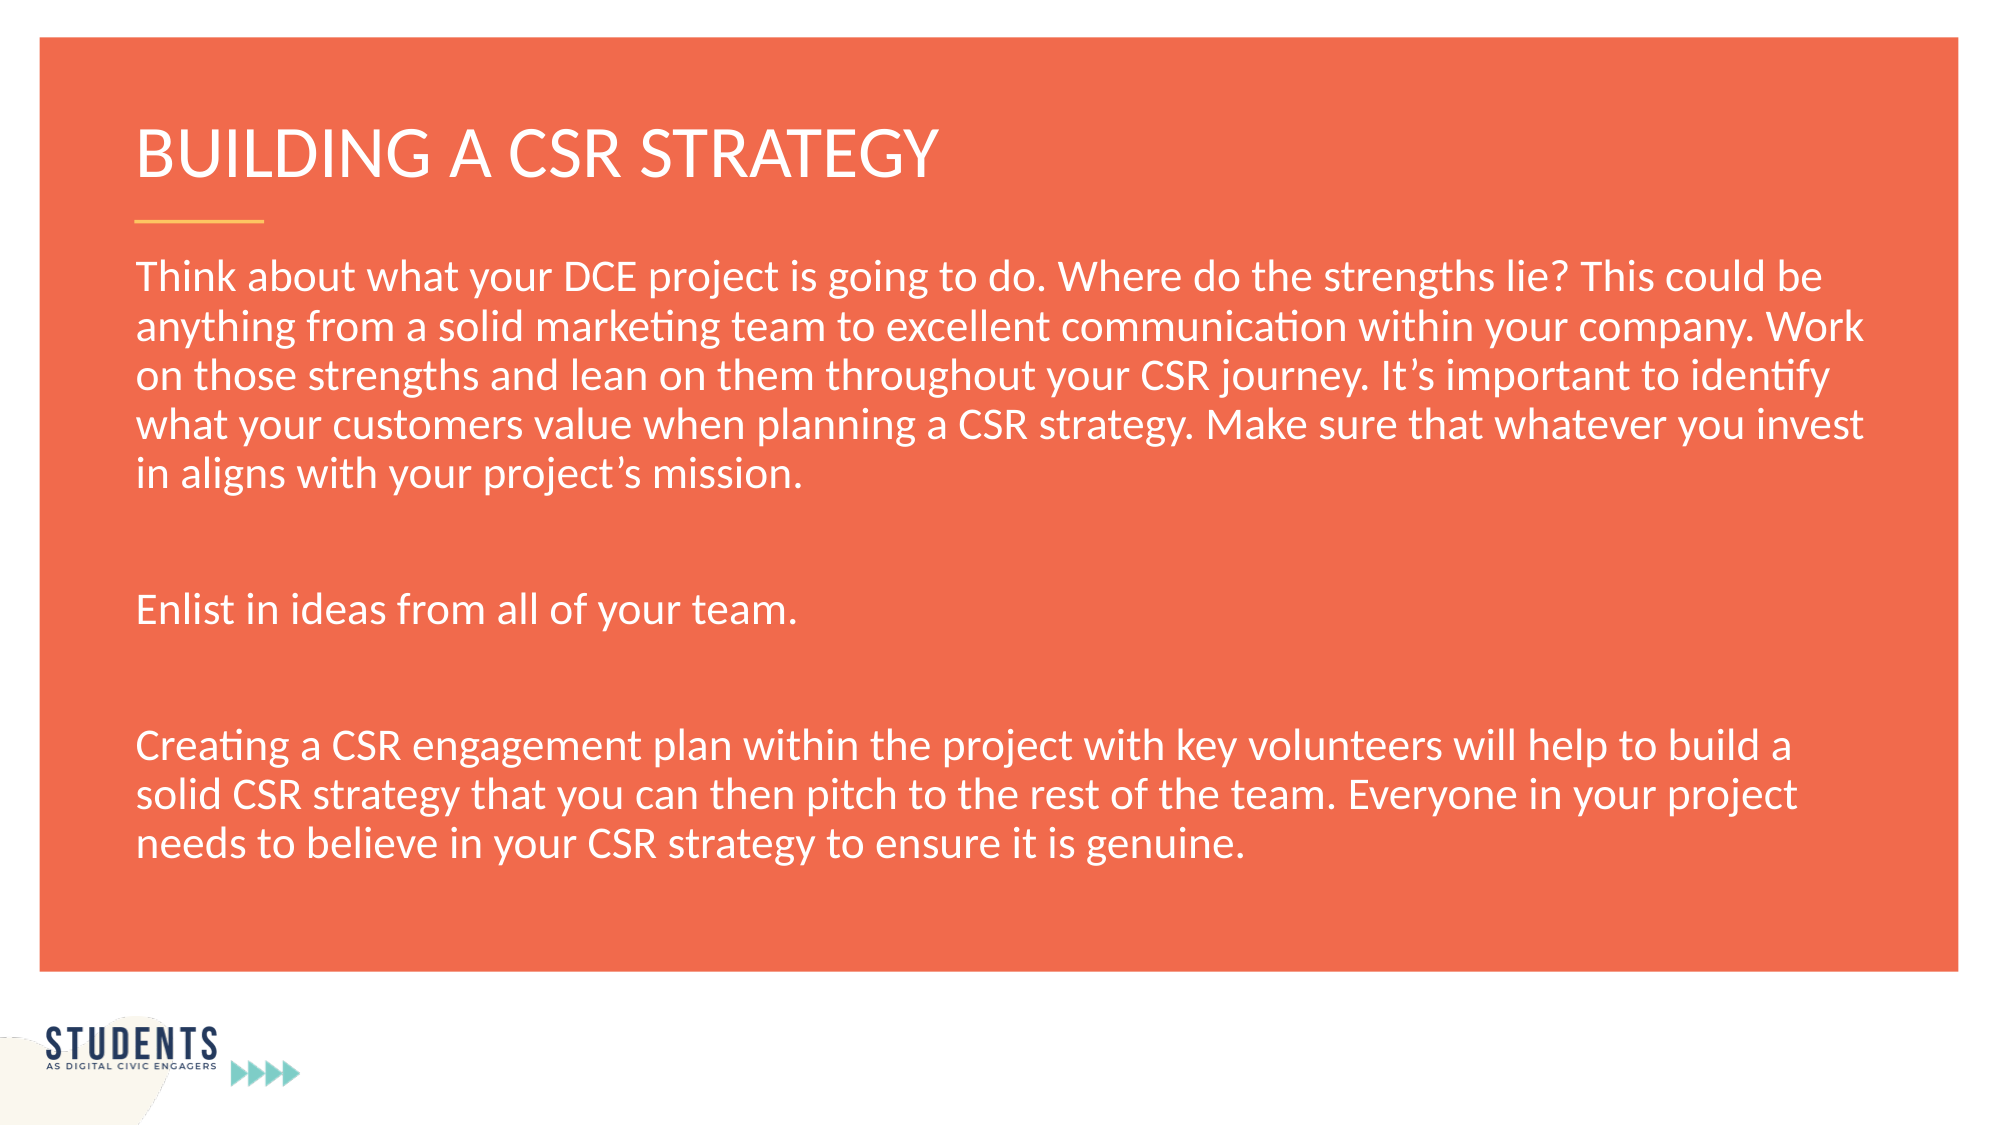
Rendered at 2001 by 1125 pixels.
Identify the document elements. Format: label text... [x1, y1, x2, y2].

picture [0, 1016, 304, 1125]
list Think about what your DCE project is going to do. Where do the strengths lie? This could be anything from a solid marketing team to excellent communication within your company. Work on those strengths and lean on them throughout your CSR journey. It’s important to identify what your customers value when planning a CSR strategy. Make sure that whatever you invest in aligns with your project’s mission. Enlist in ideas from all of your team. Creating a CSR engagement plan within the project with key volunteers will help to build a solid CSR strategy that you can then pitch to the rest of the team. Everyone in your project needs to believe in your CSR strategy to ensure it is genuine. [120, 245, 1894, 880]
list BUILDING A CSR STRATEGY [120, 105, 1894, 201]
